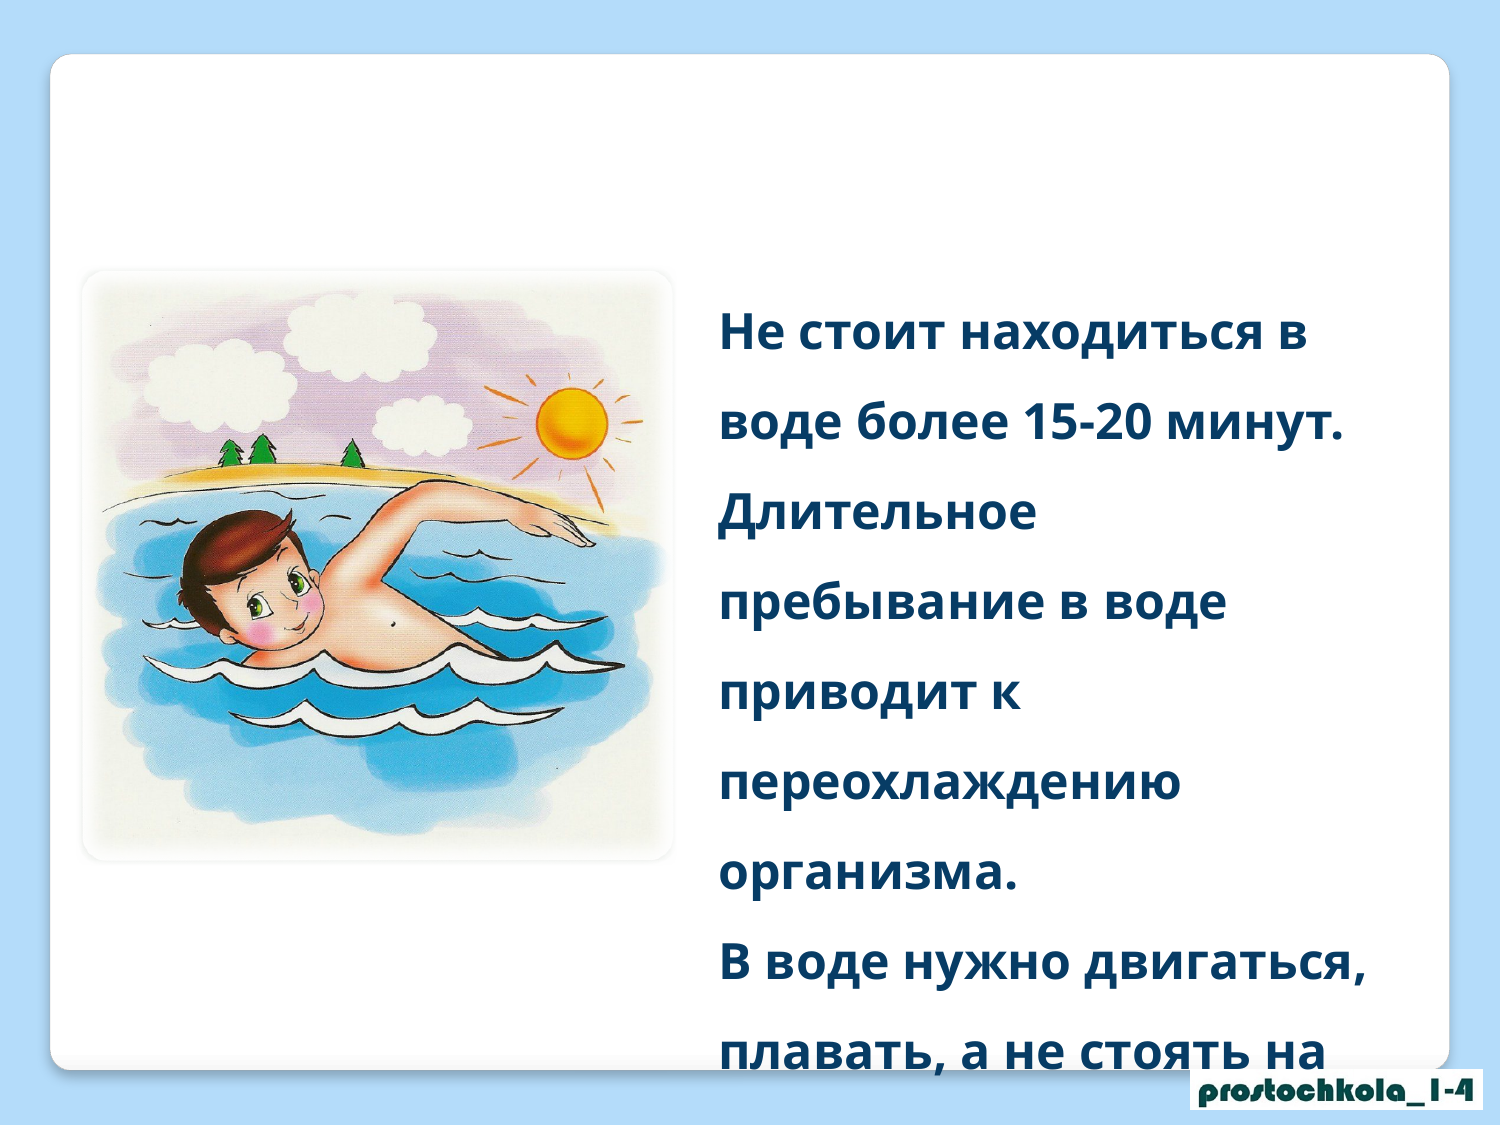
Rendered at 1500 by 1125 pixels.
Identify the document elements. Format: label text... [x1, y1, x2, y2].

text_box Не стоит находиться в воде более 15-20 минут. Длительное пребывание в воде приводит к переохлаждению организма. В воде нужно двигаться, плавать, а не стоять на месте. [703, 262, 1389, 1125]
picture [76, 265, 677, 867]
picture [1389, 1069, 1483, 1110]
